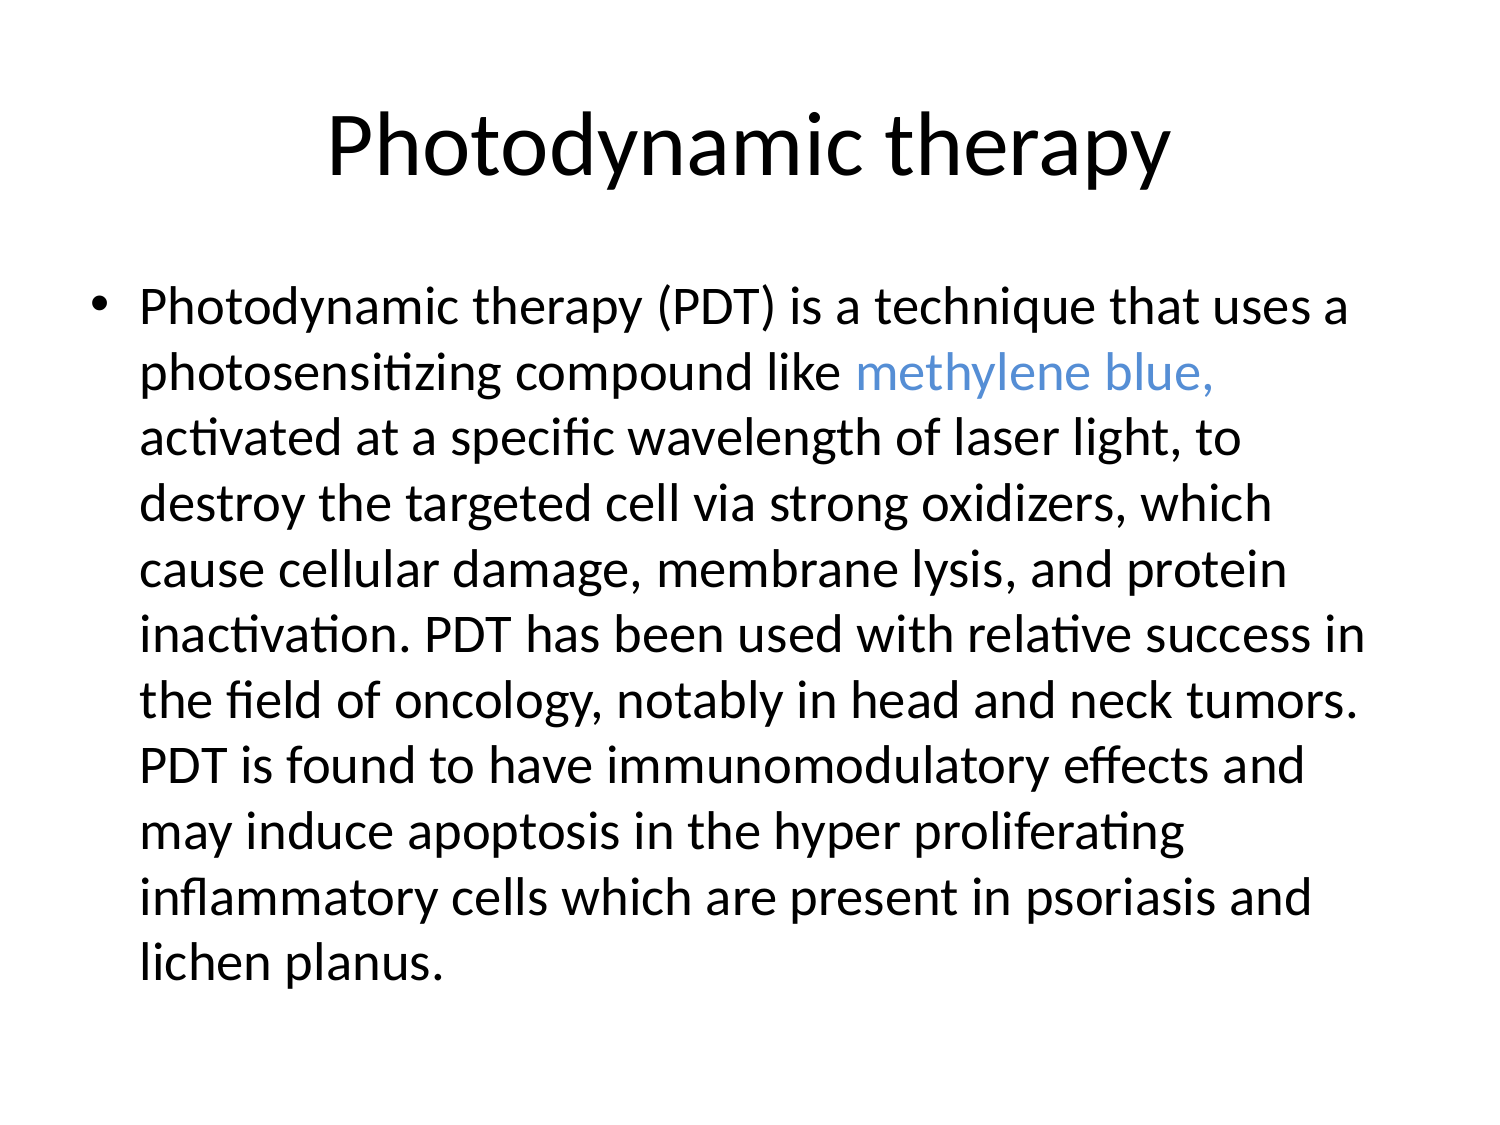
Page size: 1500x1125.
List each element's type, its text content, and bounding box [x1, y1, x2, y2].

list Photodynamic therapy (PDT) is a technique that uses a photosensitizing compound like methylene blue, activated at a specific wavelength of laser light, to destroy the targeted cell via strong oxidizers, which cause cellular damage, membrane lysis, and protein inactivation. PDT has been used with relative success in the field of oncology, notably in head and neck tumors. PDT is found to have immunomodulatory effects and may induce apoptosis in the hyper proliferating inflammatory cells which are present in psoriasis and lichen planus. [75, 262, 1425, 1005]
title Photodynamic therapy [75, 45, 1425, 233]
